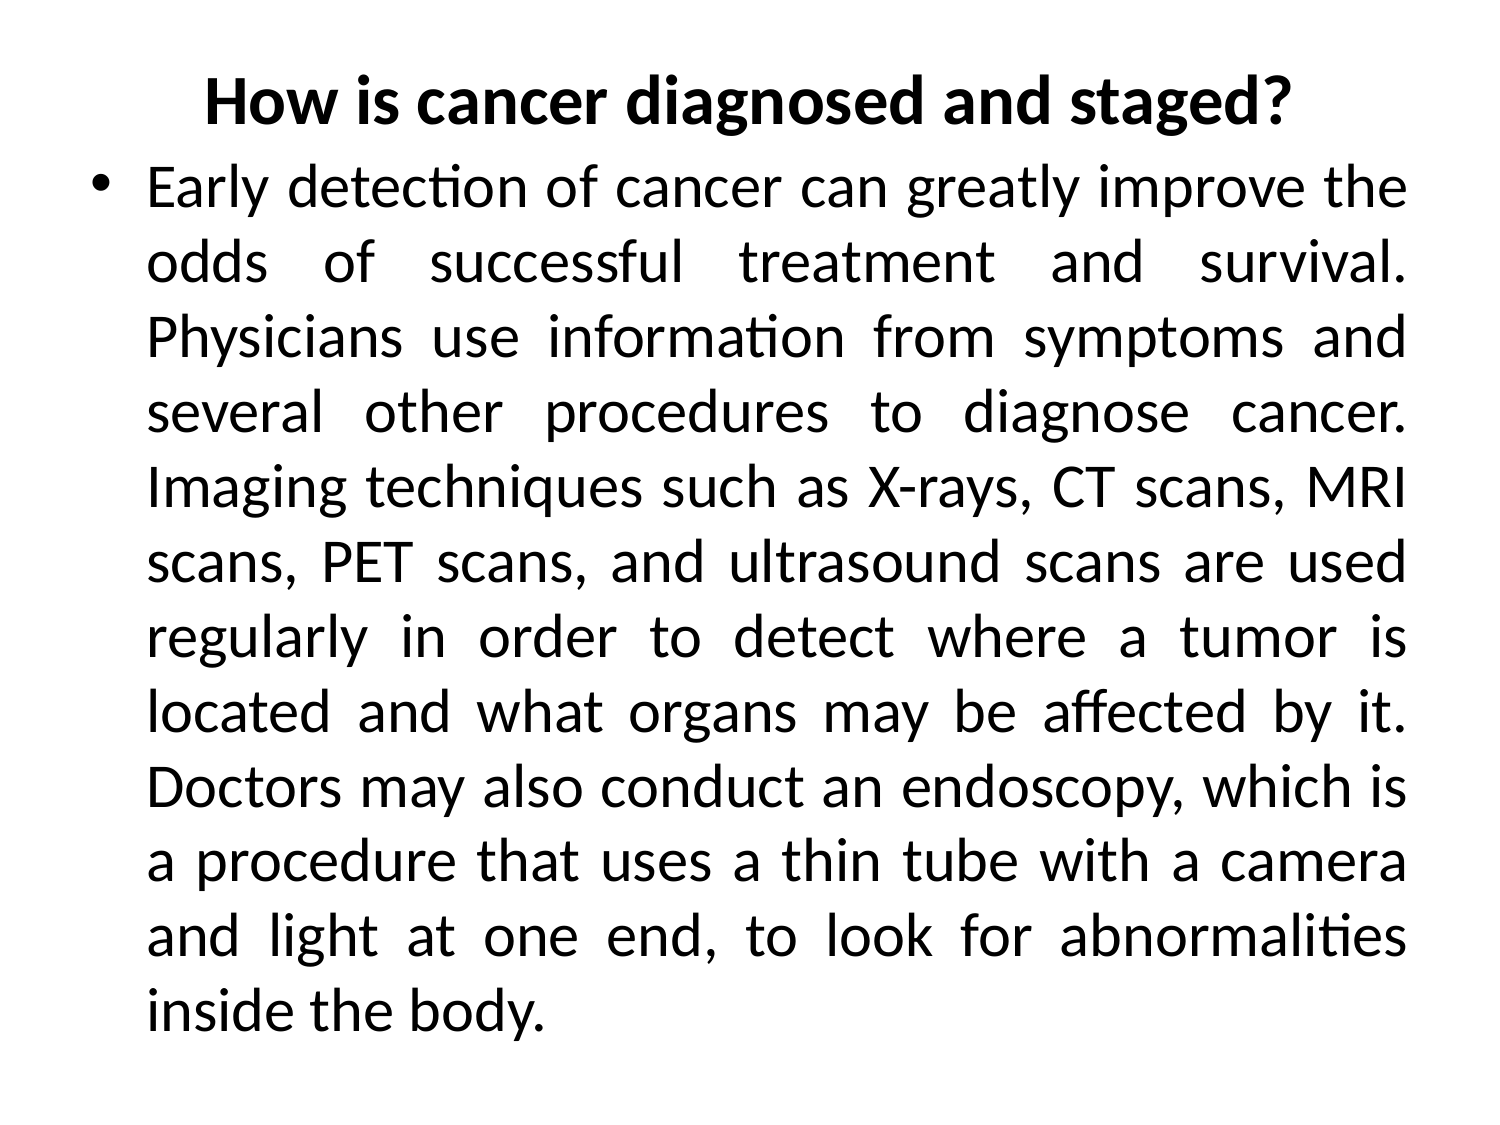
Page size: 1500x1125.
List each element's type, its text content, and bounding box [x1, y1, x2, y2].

title How is cancer diagnosed and staged? [74, 44, 1426, 137]
list Early detection of cancer can greatly improve the odds of successful treatment and survival. Physicians use information from symptoms and several other procedures to diagnose cancer. Imaging techniques such as X-rays, CT scans, MRI scans, PET scans, and ultrasound scans are used regularly in order to detect where a tumor is located and what organs may be affected by it. Doctors may also conduct an endoscopy, which is a procedure that uses a thin tube with a camera and light at one end, to look for abnormalities inside the body. [74, 137, 1426, 1063]
